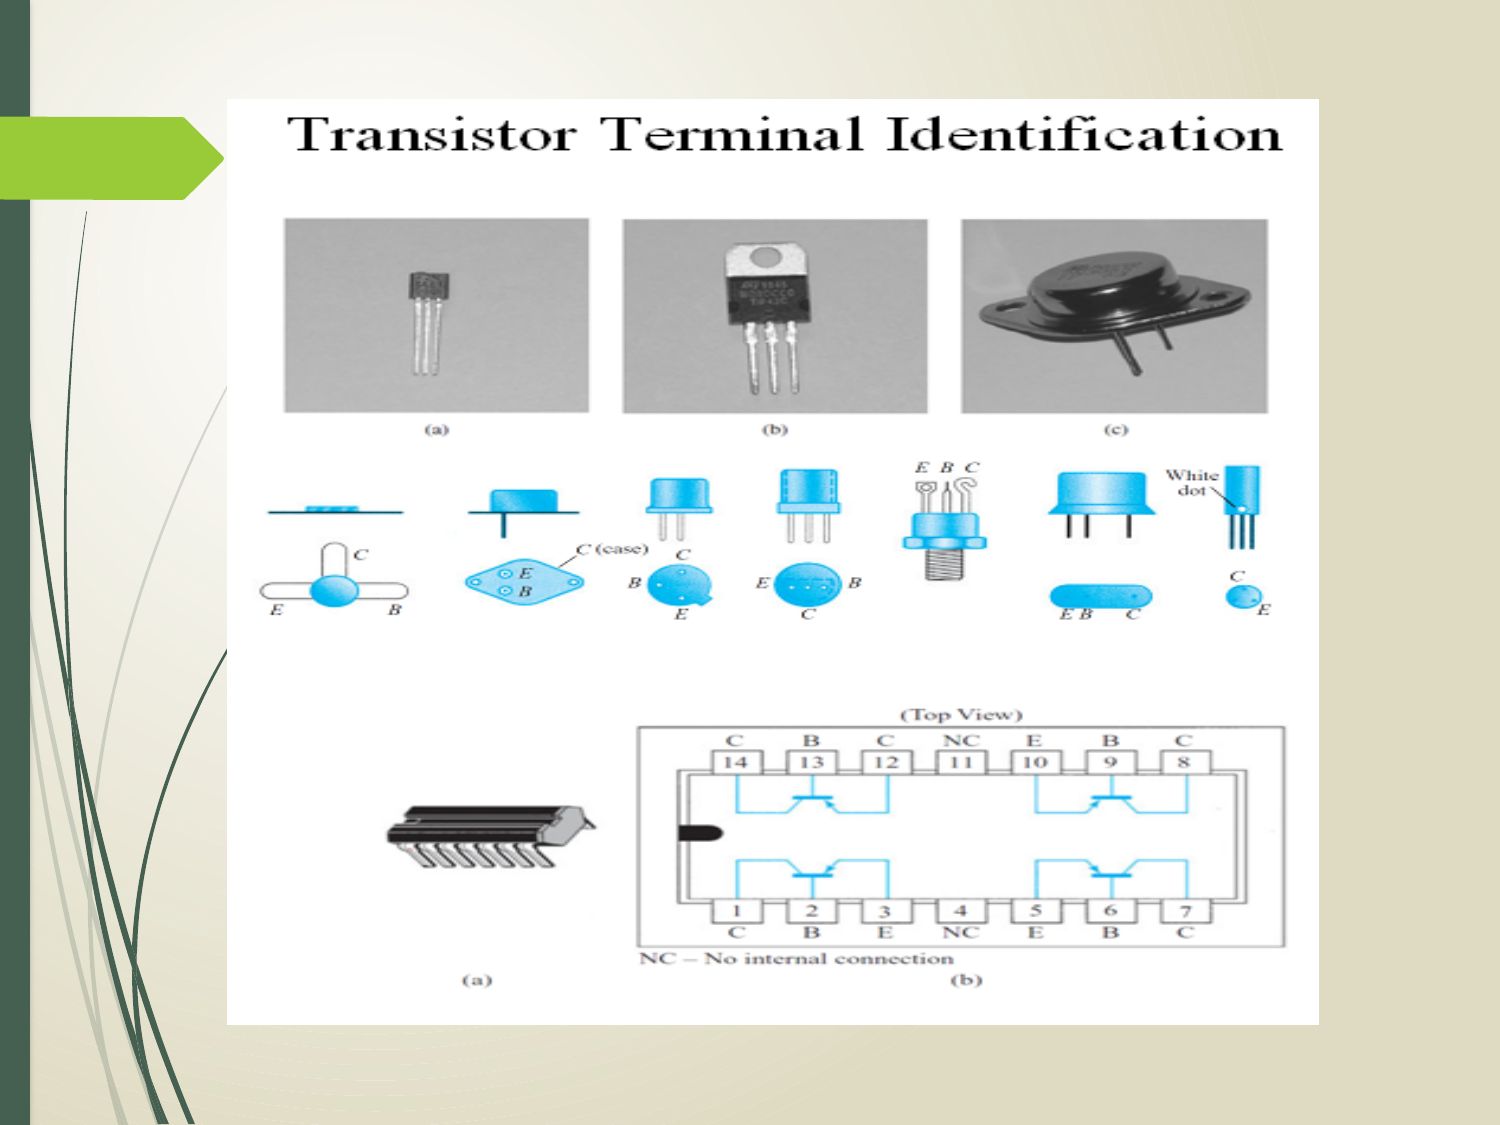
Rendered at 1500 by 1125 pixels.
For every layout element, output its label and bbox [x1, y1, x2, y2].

picture [227, 99, 1320, 1026]
